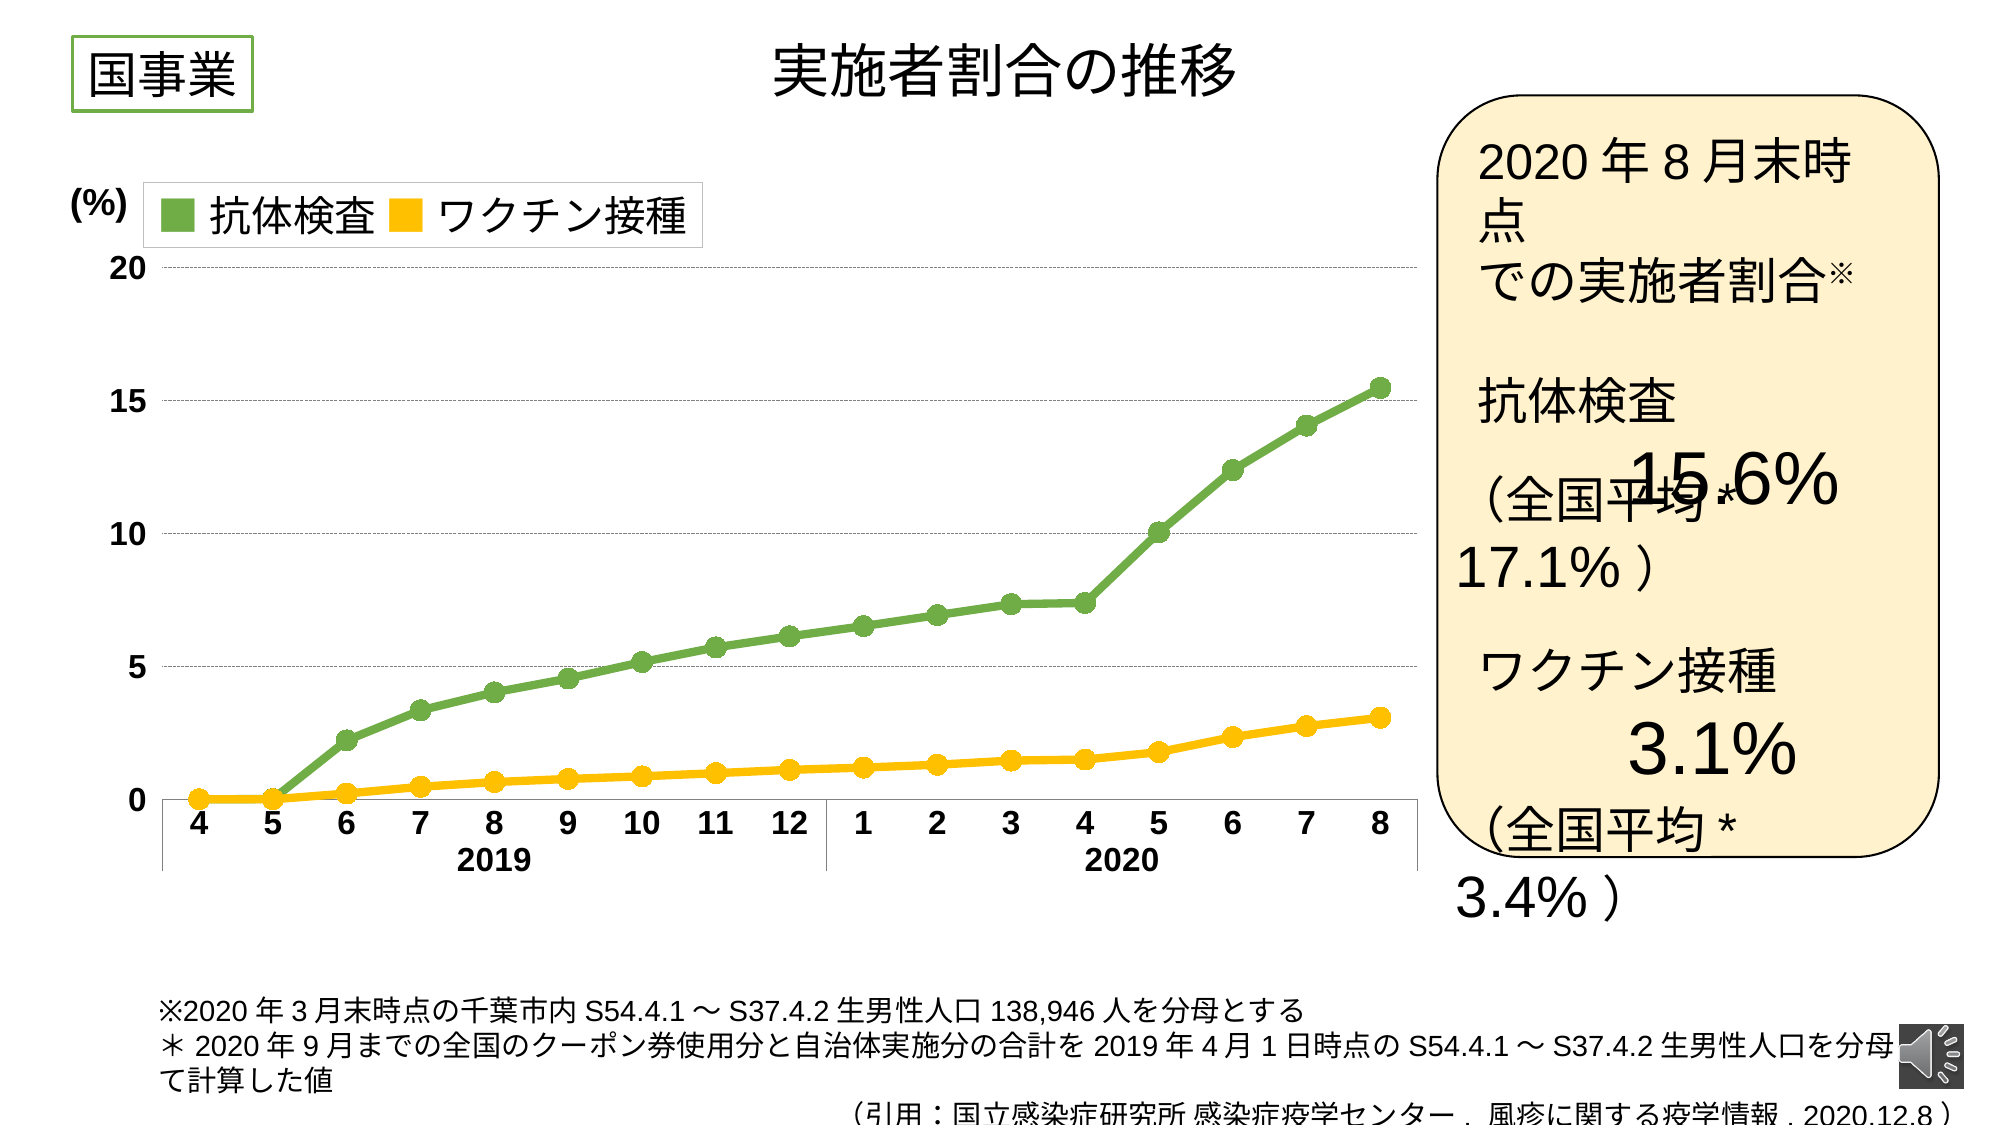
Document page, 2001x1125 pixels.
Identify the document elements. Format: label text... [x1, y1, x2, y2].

text_box [1436, 94, 1940, 461]
text_box 実施者割合の推移 [756, 26, 1253, 111]
text_box ※2020年3月末時点の千葉市内S54.4.1～S37.4.2生男性人口138,946人を分母とする ＊2020年9月までの全国のクーポン券使用分と自治体実施分の合計を2019年4月1日時点のS54.4.1～S37.4.2生男性人口を分母として計算した値 （引用：国立感染症研究所 感染症疫学センター. 風疹に関する疫学情報. 2020.12.8） [143, 984, 1985, 1125]
text_box (%) [55, 171, 144, 219]
text_box 国事業 [72, 36, 253, 112]
text_box （全国平均* 17.1%） （全国平均* 3.4%） [1440, 461, 1970, 937]
picture [1897, 1022, 1965, 1090]
text_box 2020年8月末時点 での実施者割合※ 抗体検査 15.6% ワクチン接種 3.1% [1462, 122, 1917, 461]
chart [54, 219, 1463, 924]
text_box ■抗体検査 ■ ワクチン接種 [143, 182, 703, 219]
